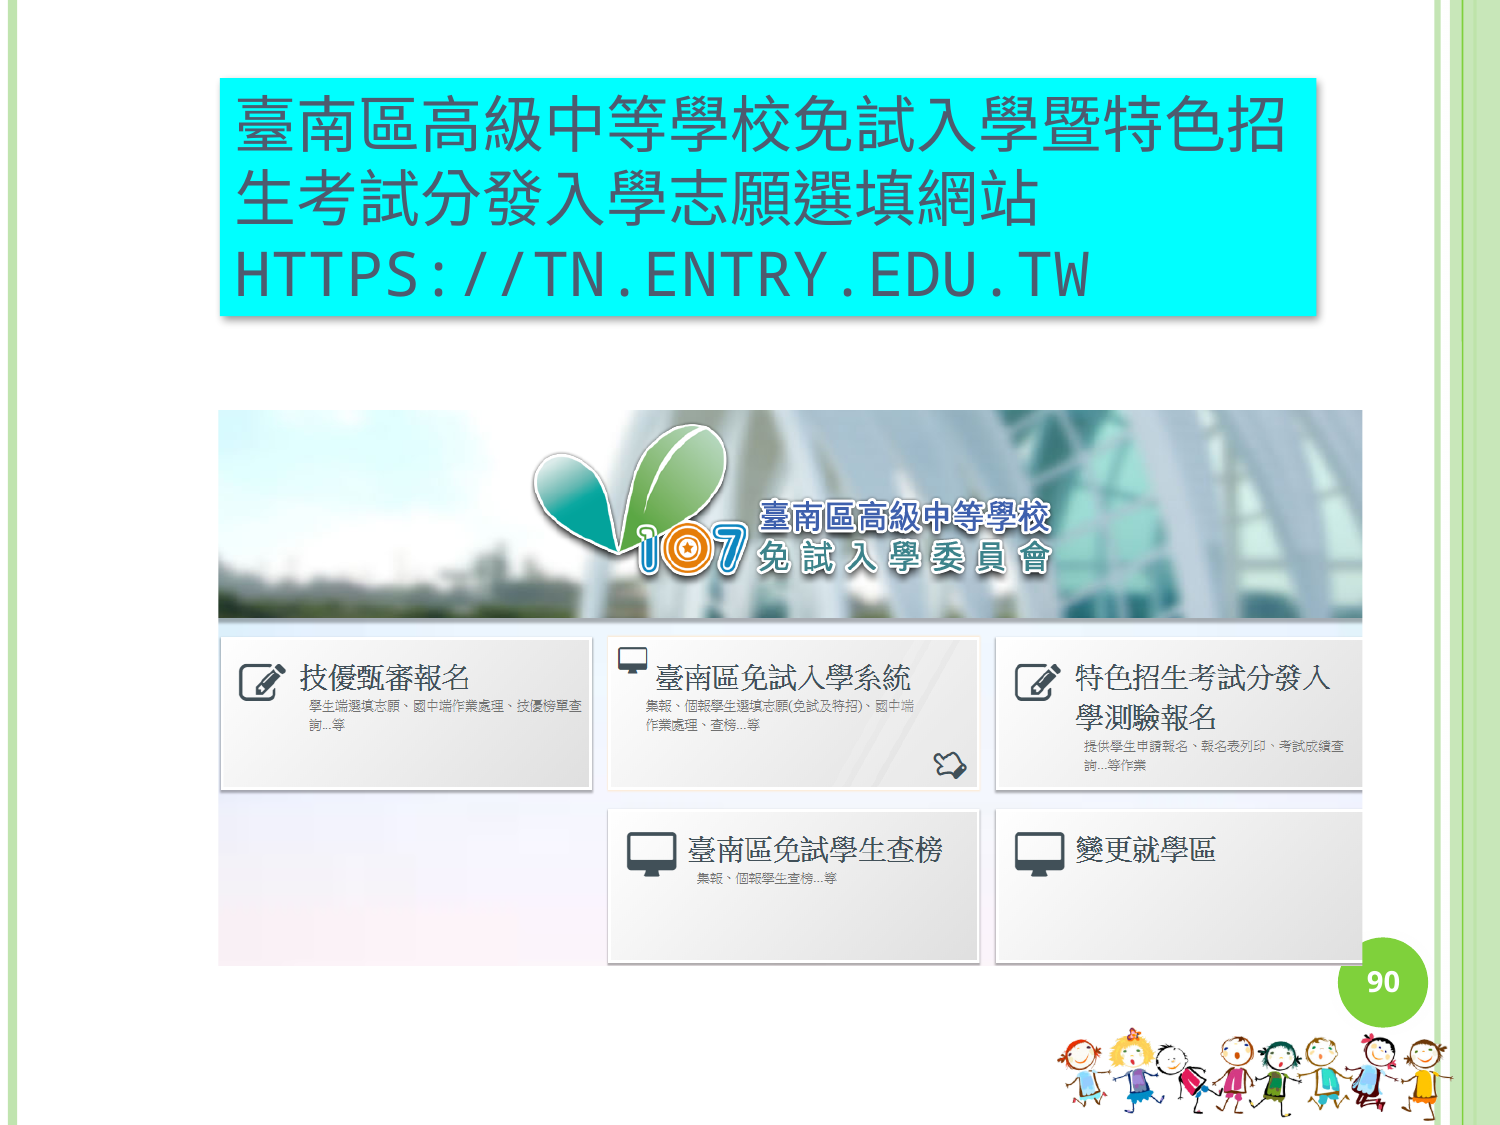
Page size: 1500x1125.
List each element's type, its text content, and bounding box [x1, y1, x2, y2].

picture [217, 410, 1363, 967]
title 臺南區高級中等學校免試入學暨特色招生考試分發入學志願選填網站 https://tn.entry.edu.tw [219, 78, 1317, 317]
slide_number 90 [1333, 940, 1434, 1026]
picture [1057, 1027, 1454, 1121]
